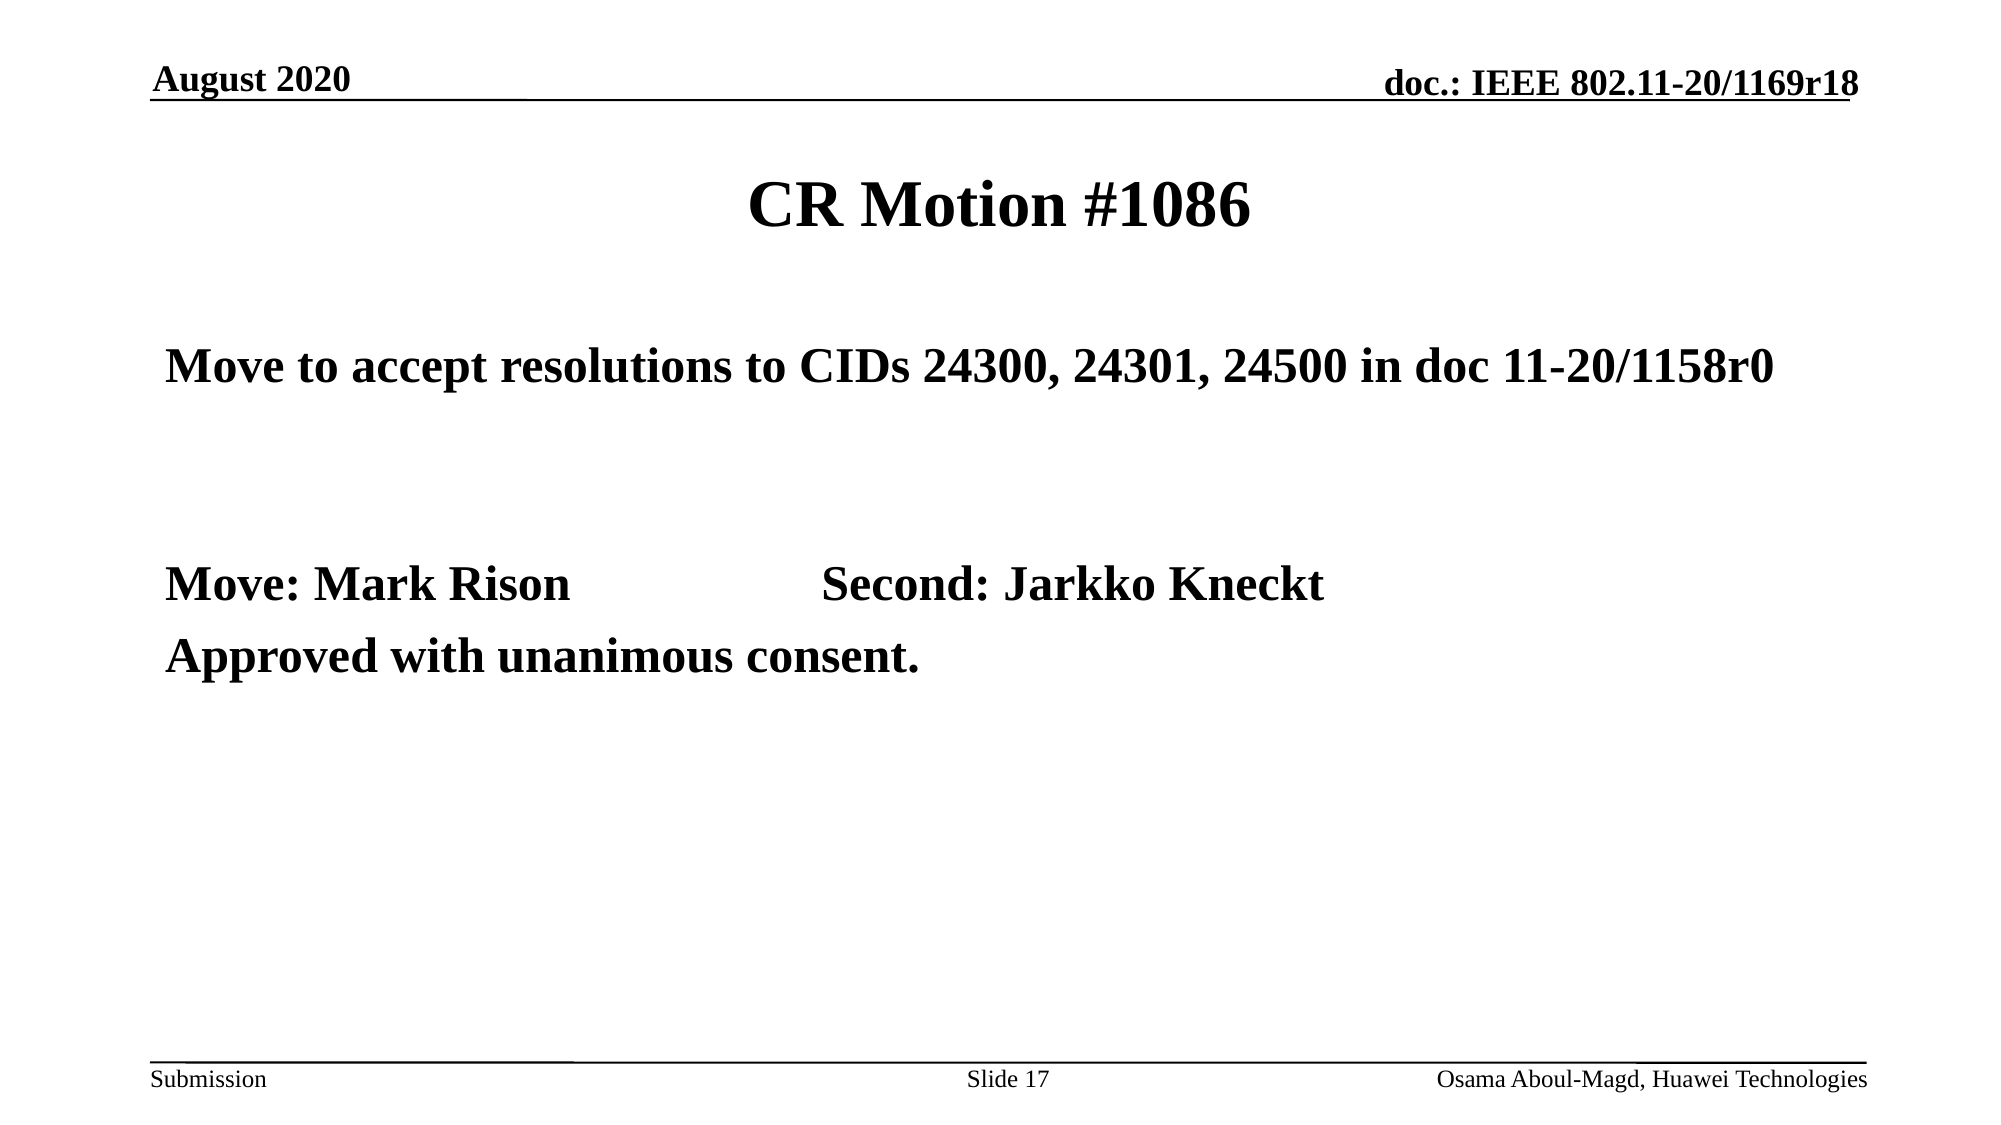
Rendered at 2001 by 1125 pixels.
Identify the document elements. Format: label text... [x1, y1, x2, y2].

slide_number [152, 54, 563, 100]
footer Osama Aboul-Magd, Huawei Technologies [1171, 1061, 1869, 1093]
title CR Motion #1086 [149, 112, 1850, 288]
list Move to accept resolutions to CIDs 24300, 24301, 24500 in doc 11-20/1158r0 Move: Mark Rison Second: Jarkko Kneckt Approved with unanimous consent. [149, 324, 1850, 1000]
slide_number Slide 17 [950, 1061, 1067, 1123]
